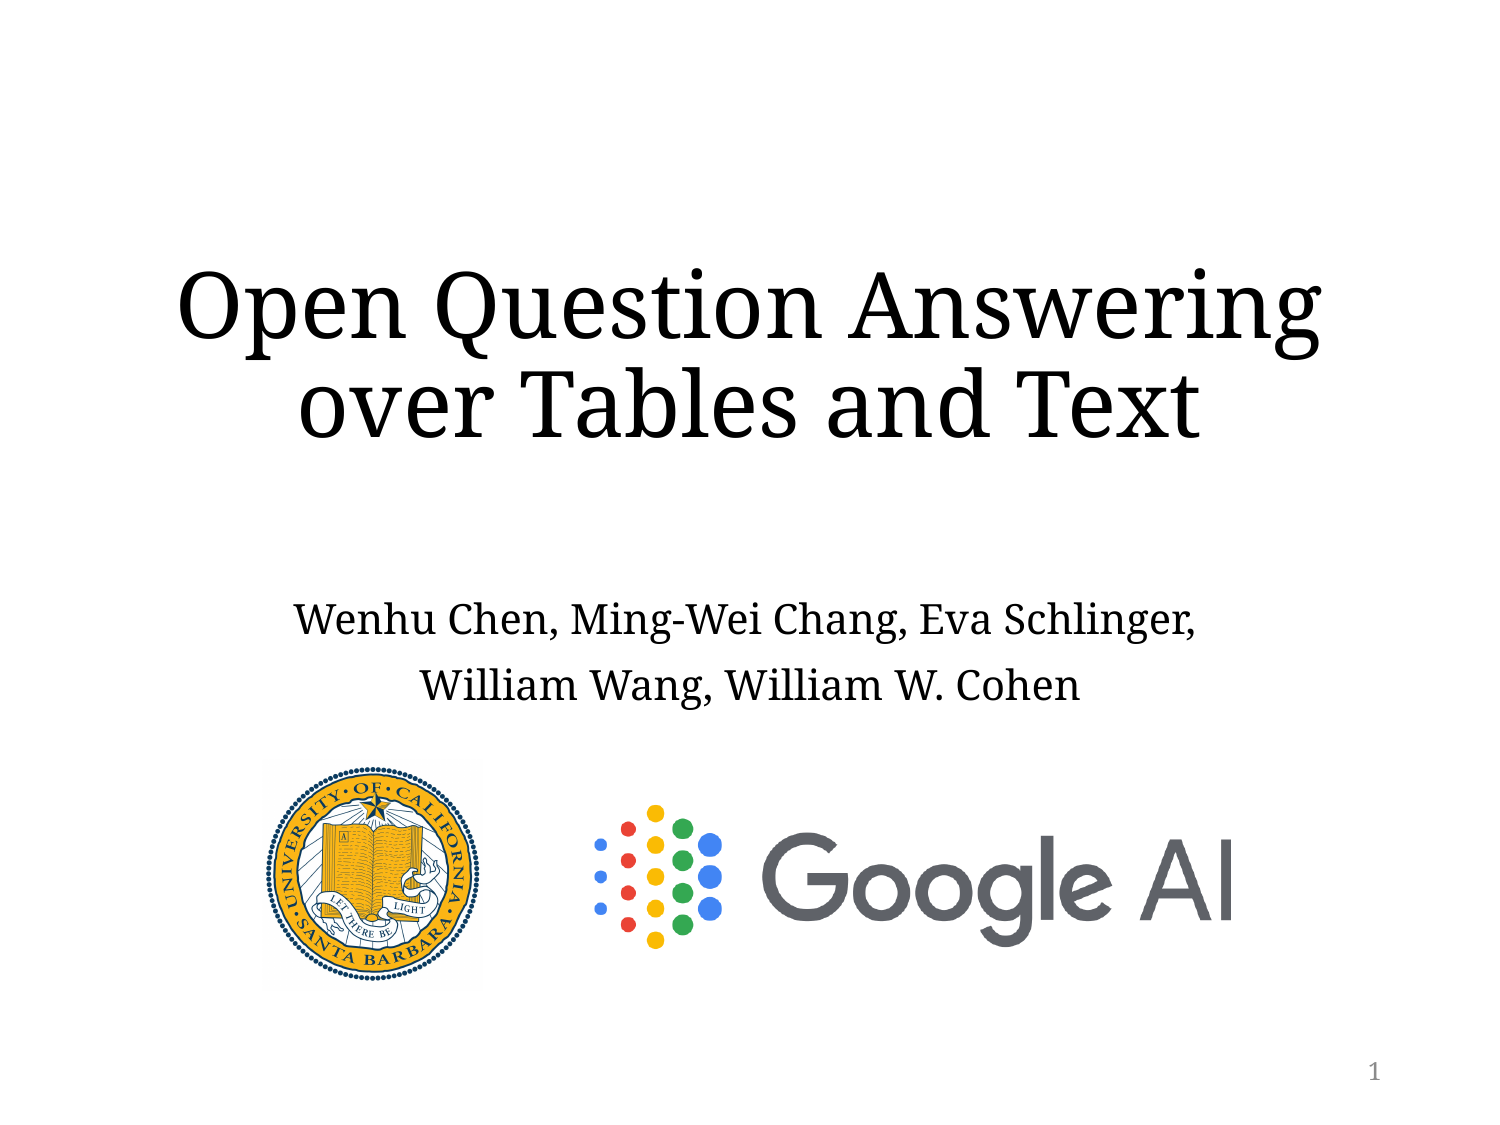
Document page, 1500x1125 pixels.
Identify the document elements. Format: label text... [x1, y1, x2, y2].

picture [261, 759, 483, 991]
subtitle Wenhu Chen, Ming-Wei Chang, Eva Schlinger, William Wang, William W. Cohen [187, 590, 1313, 842]
slide_number 0 [1294, 1042, 1397, 1103]
title Open Question Answering over Tables and Text [112, 184, 1388, 576]
picture [574, 784, 1269, 991]
